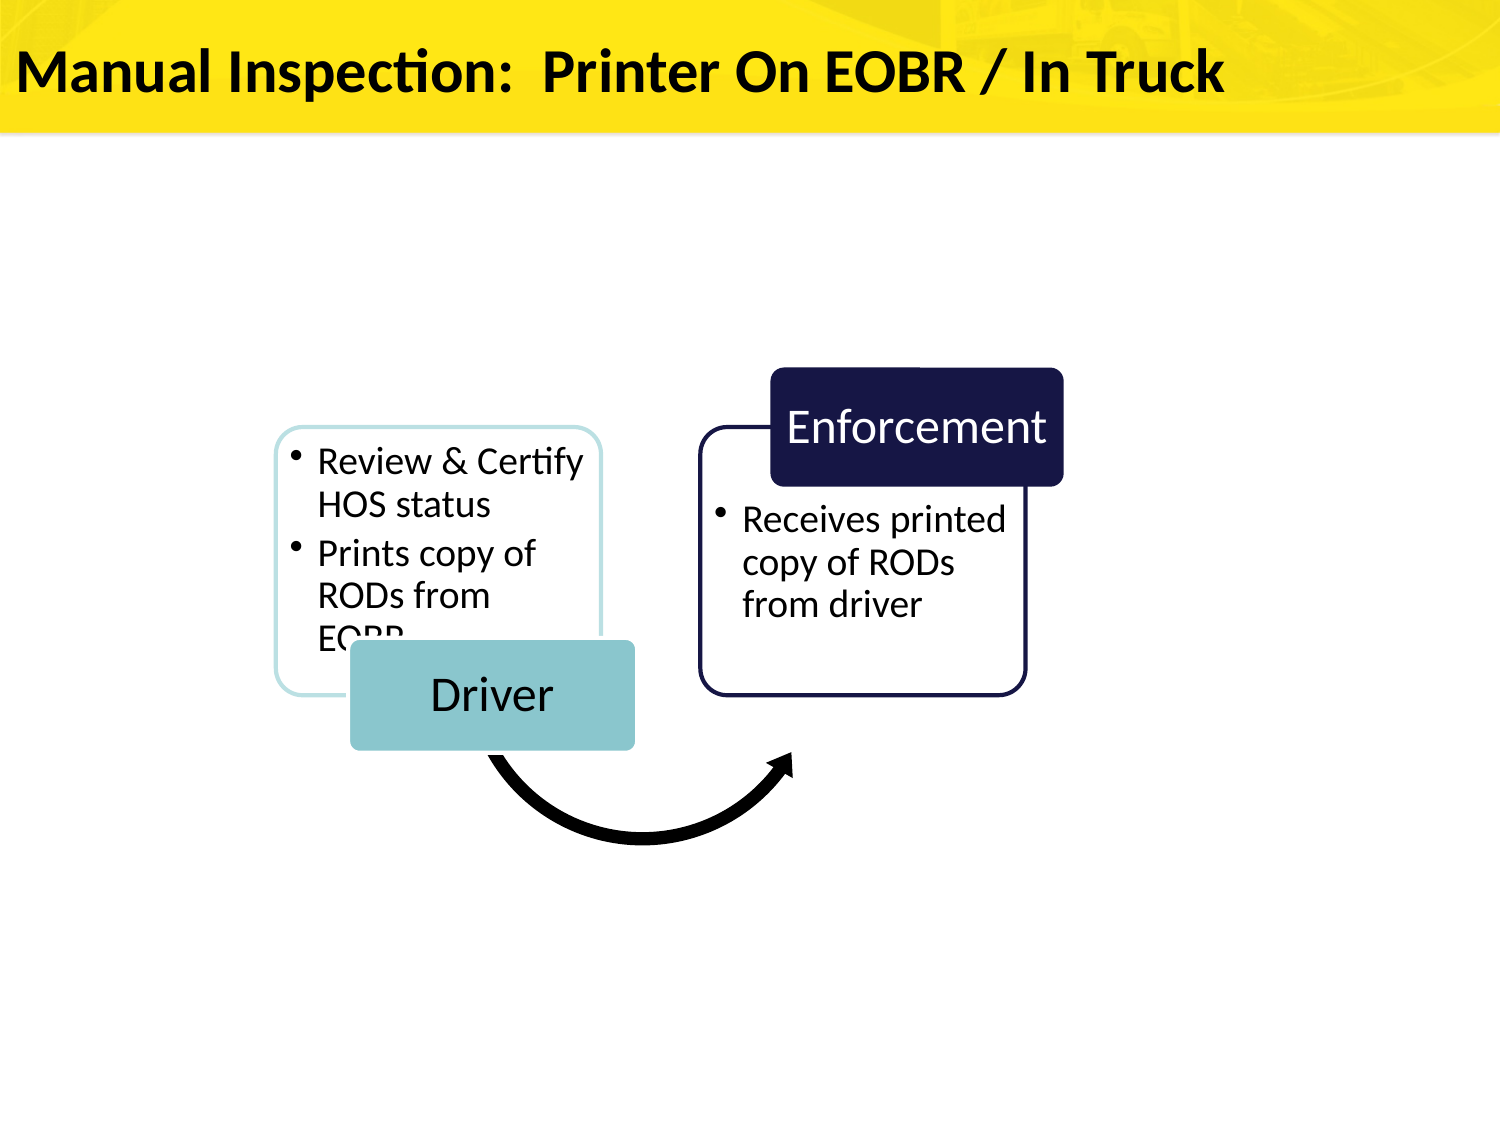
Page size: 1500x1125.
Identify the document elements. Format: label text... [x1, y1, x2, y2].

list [37, 287, 1301, 836]
title Manual Inspection: Printer On EOBR / In Truck [0, 0, 1500, 137]
